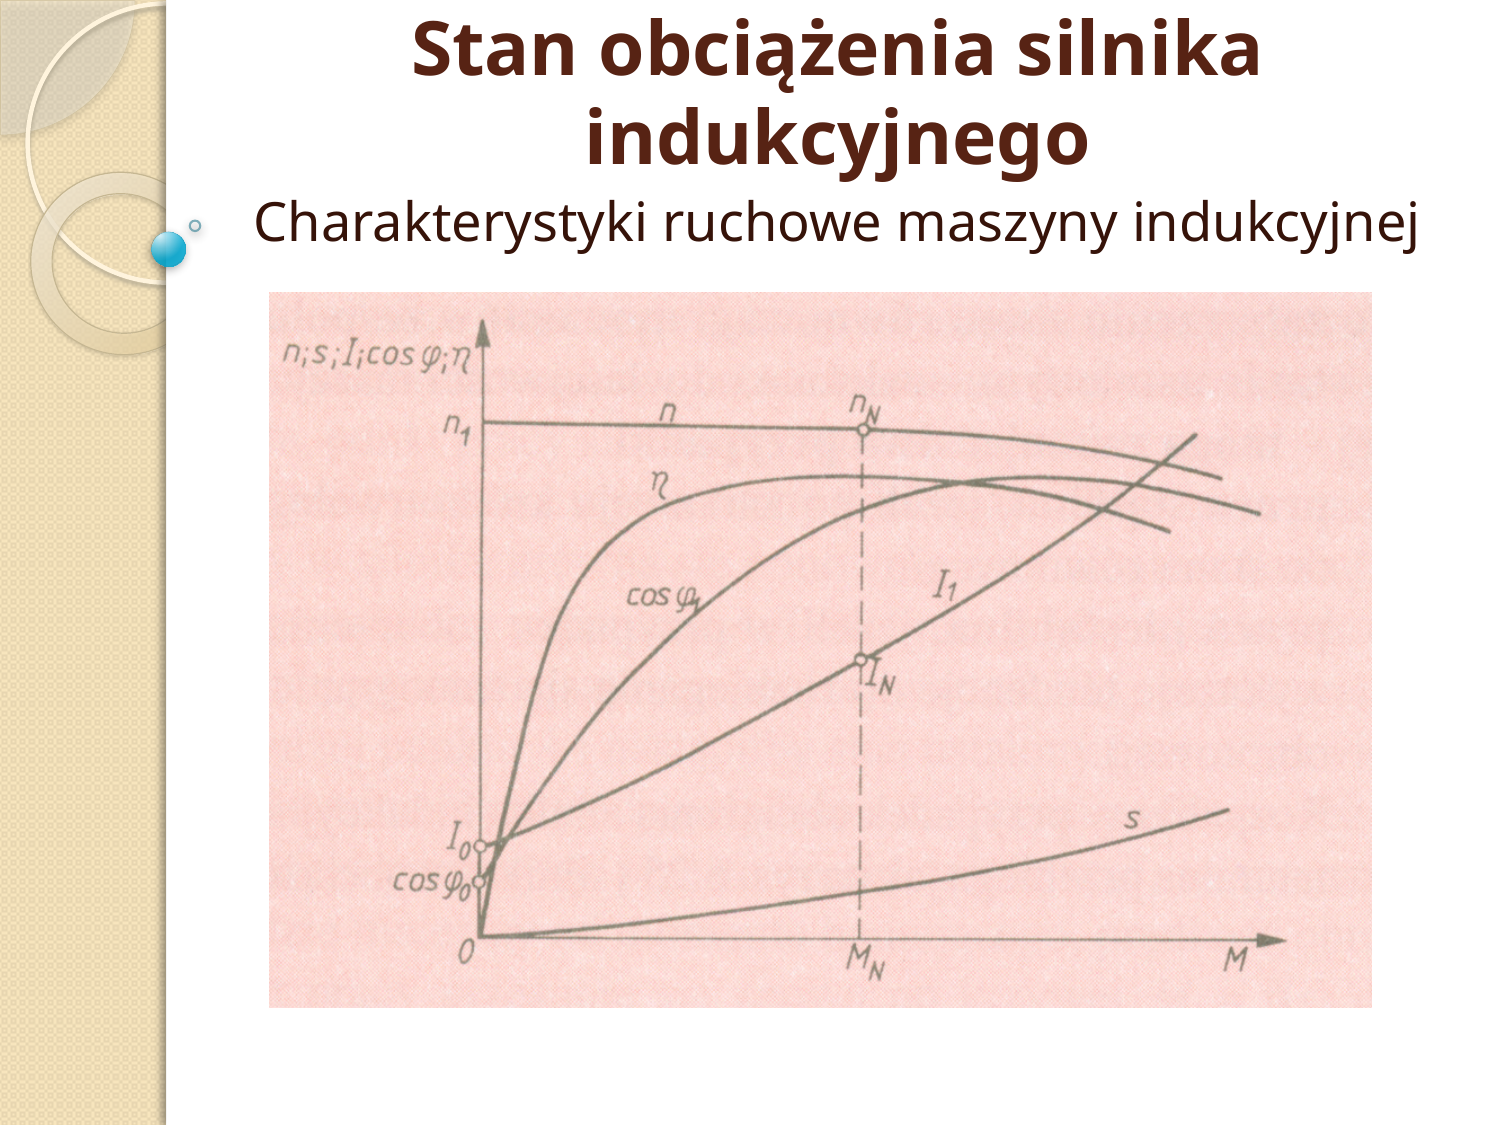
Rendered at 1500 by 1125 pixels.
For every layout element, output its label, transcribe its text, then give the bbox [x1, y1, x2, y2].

picture [269, 292, 1373, 1009]
title Stan obciążenia silnika indukcyjnego [175, 35, 1500, 188]
subtitle Charakterystyki ruchowe maszyny indukcyjnej [234, 187, 1450, 1008]
